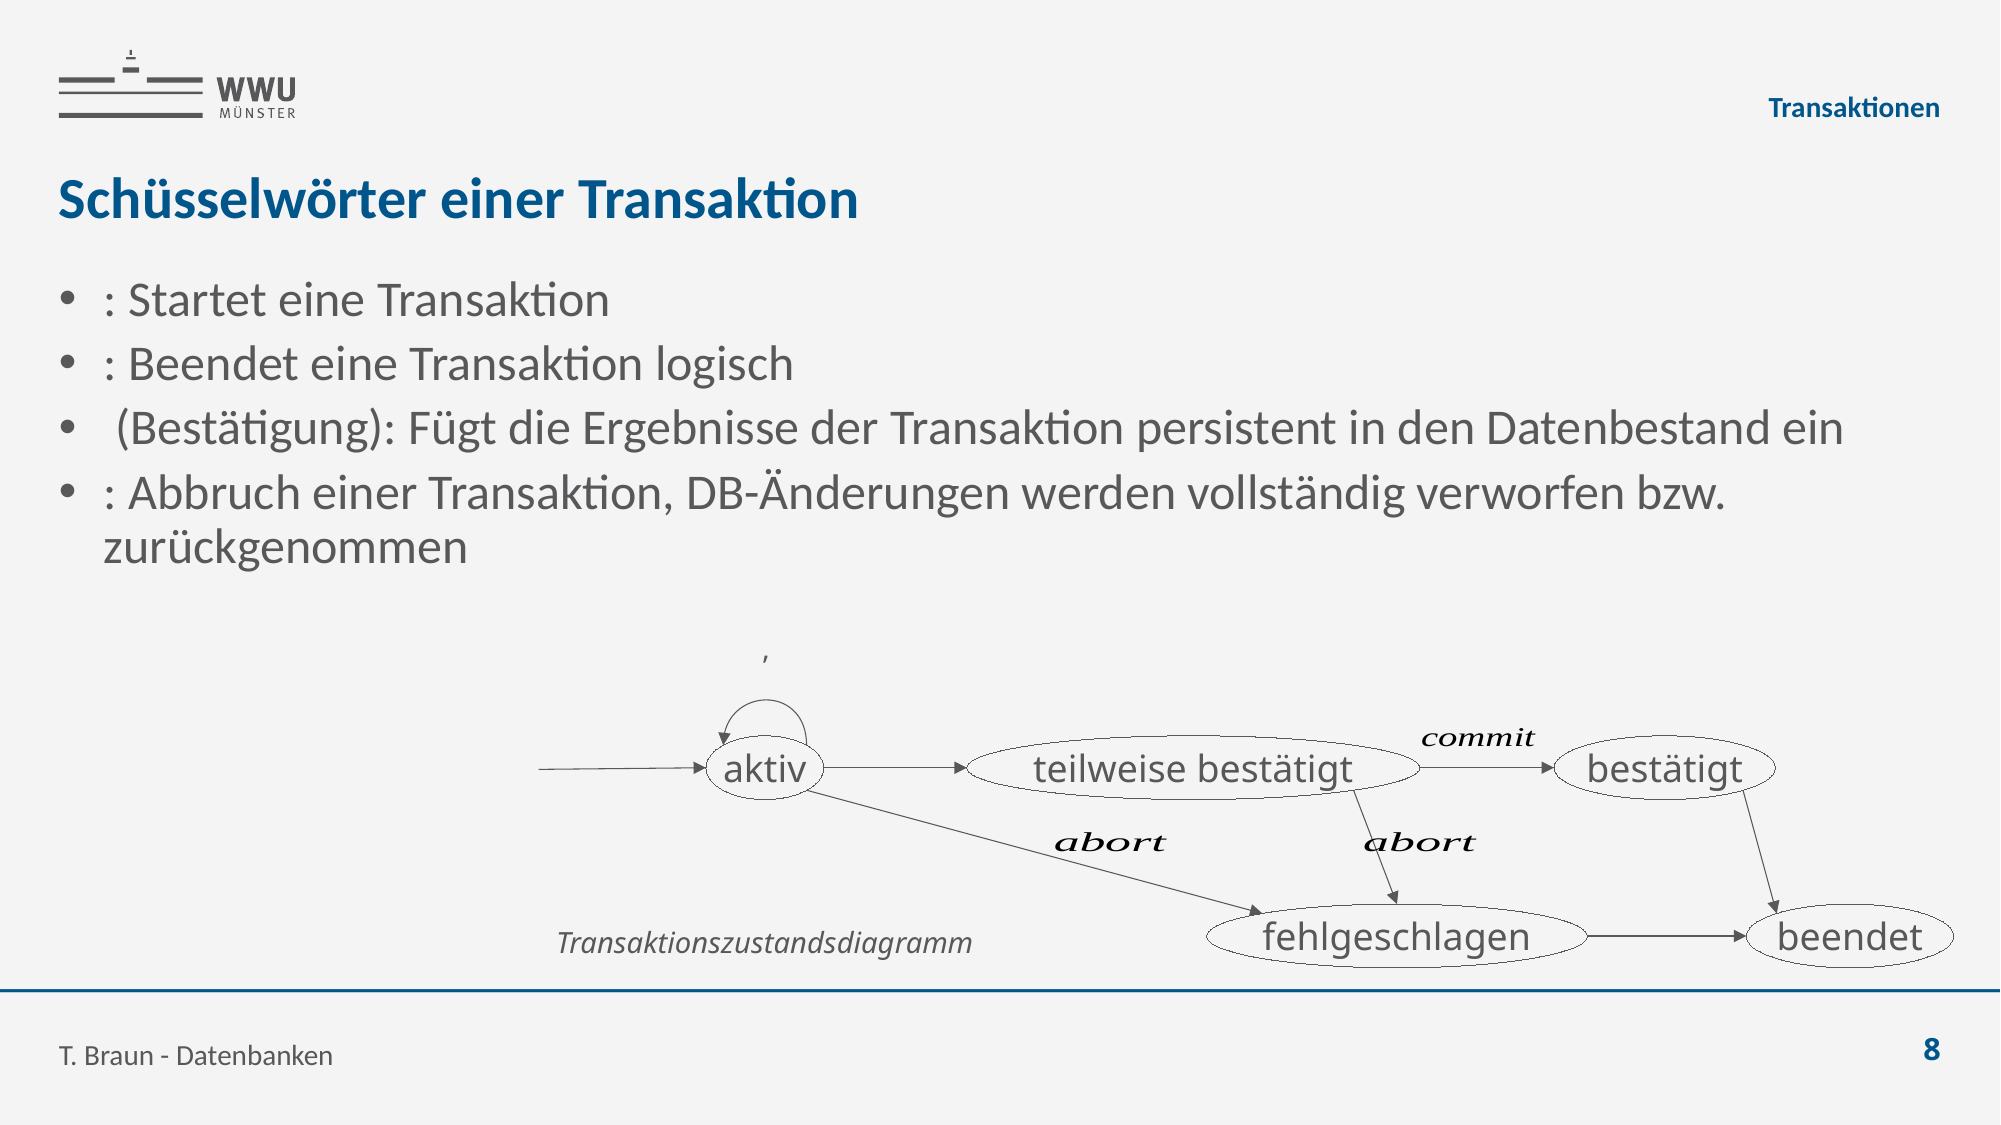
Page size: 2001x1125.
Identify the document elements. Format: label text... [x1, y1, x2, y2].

slide_number Transaktionen [589, 63, 1941, 123]
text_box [538, 622, 1941, 968]
slide_number 8 [1822, 1012, 1941, 1072]
footer T. Braun - Datenbanken [58, 1012, 1440, 1072]
title Schüsselwörter einer Transaktion [58, 148, 1941, 243]
